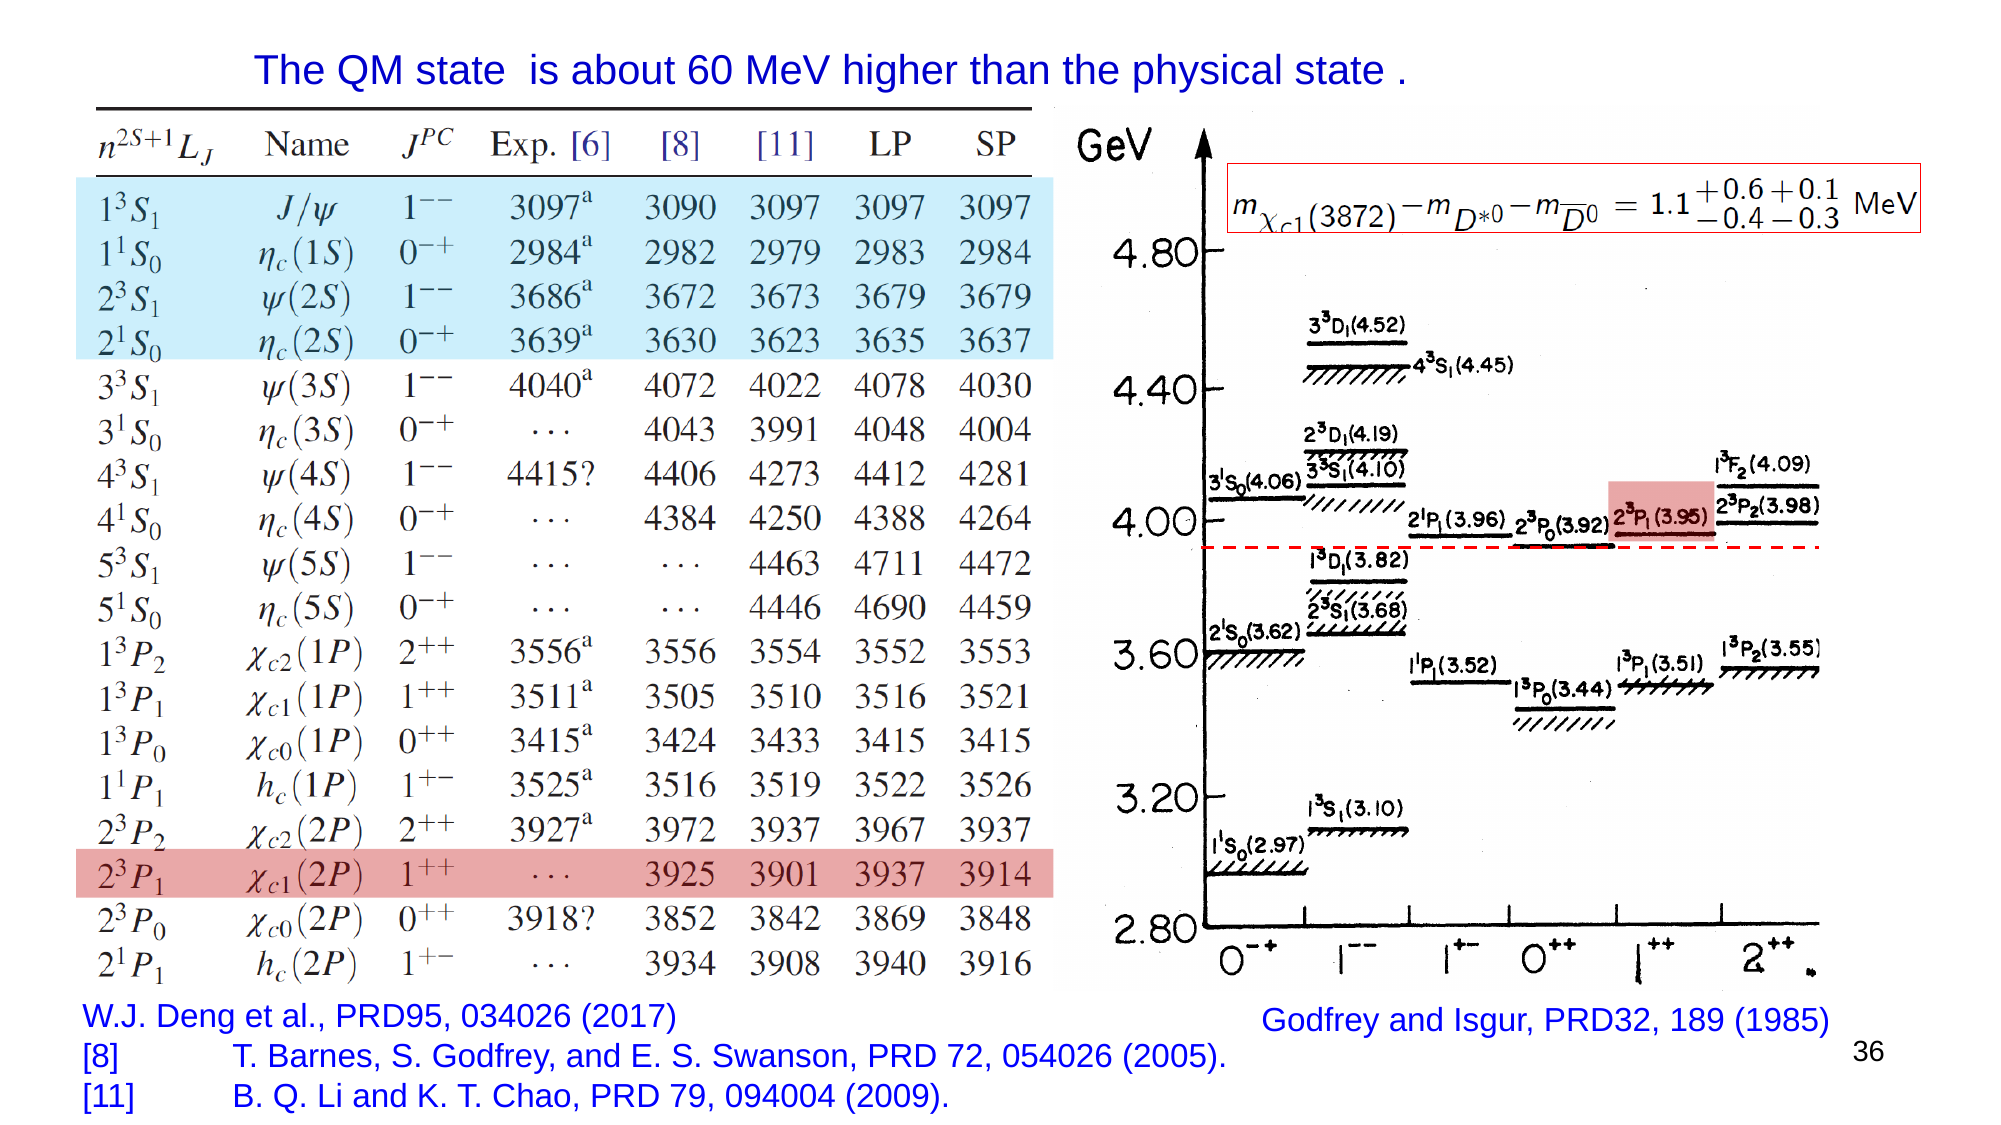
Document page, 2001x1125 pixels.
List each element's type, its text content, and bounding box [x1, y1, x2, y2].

slide_number 36 [1433, 1046, 1900, 1103]
picture [75, 105, 1921, 991]
text_box W.J. Deng et al., PRD95, 034026 (2017) [8] T. Barnes, S. Godfrey, and E. S. Swanson, PRD 72, 054026 (2005). [11] B. Q. Li and K. T. Chao, PRD 79, 094004 (2009). [67, 986, 1380, 1122]
text_box Godfrey and Isgur, PRD32, 189 (1985) [1380, 990, 2000, 1046]
